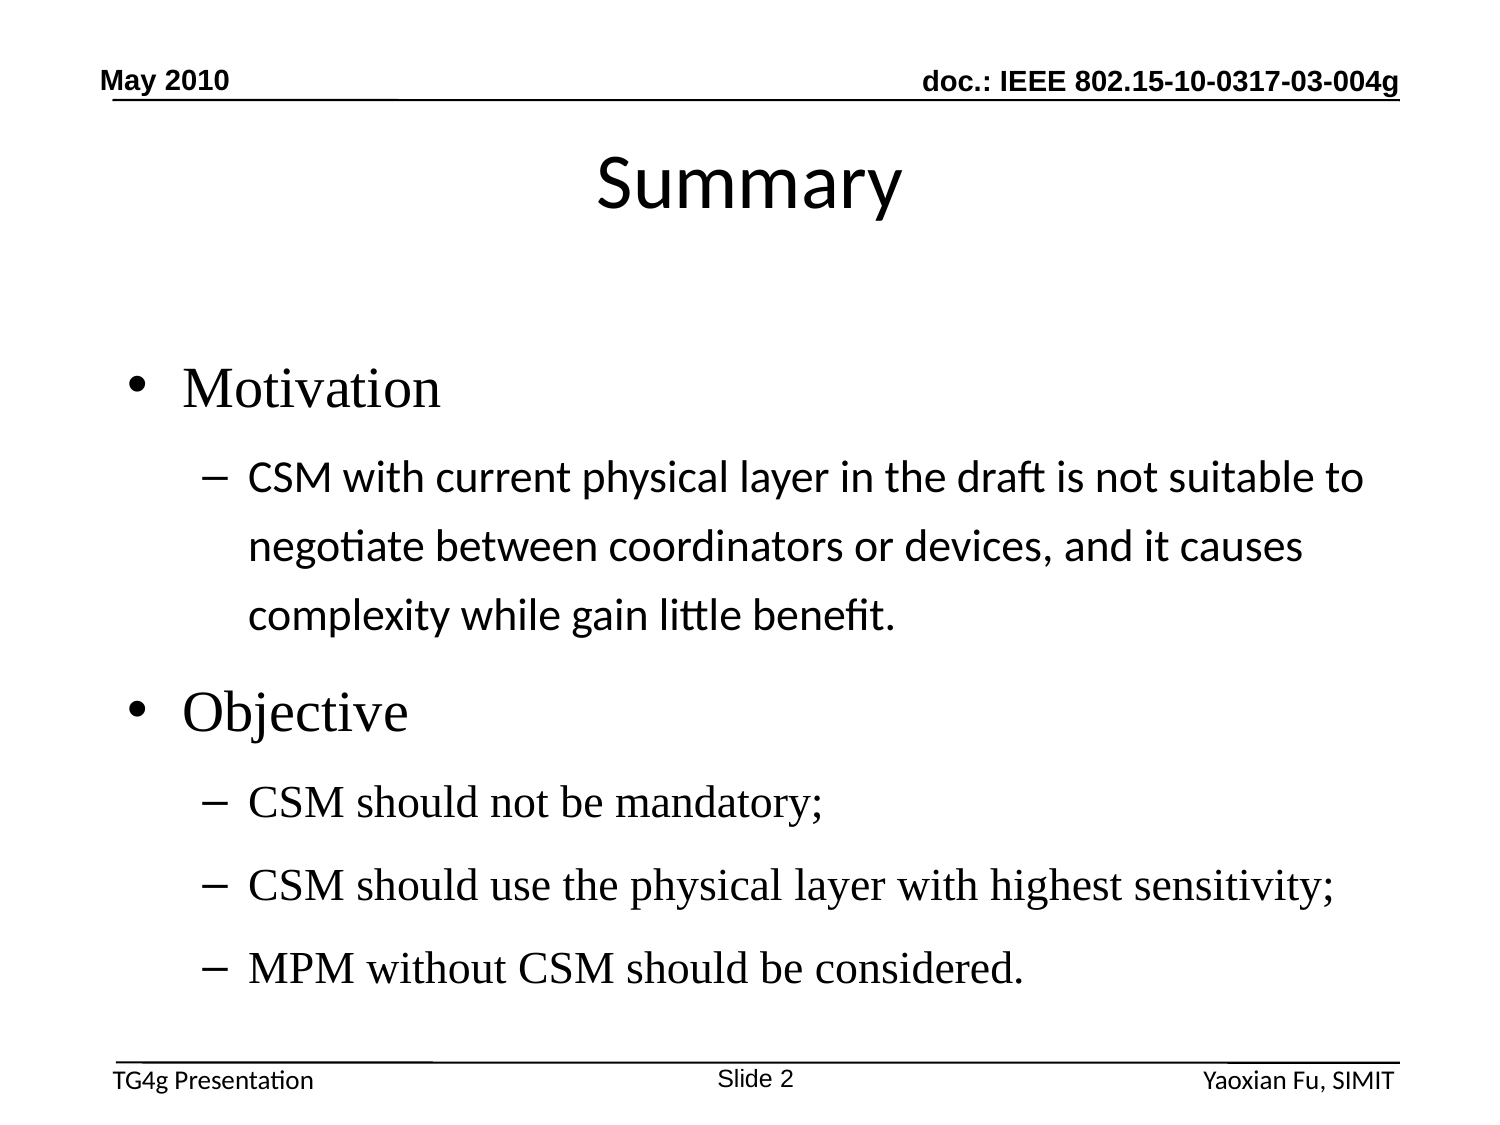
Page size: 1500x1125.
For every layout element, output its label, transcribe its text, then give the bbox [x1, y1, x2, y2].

footer Yaoxian Fu, SIMIT [899, 1061, 1395, 1091]
slide_number Slide 2 [712, 1061, 799, 1123]
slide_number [99, 60, 412, 87]
text_box Summary [74, 87, 1425, 276]
text_box Motivation CSM with current physical layer in the draft is not suitable to negotiate between coordinators or devices, and it causes complexity while gain little benefit. Objective CSM should not be mandatory; CSM should use the physical layer with highest sensitivity; MPM without CSM should be considered. [112, 324, 1432, 1043]
